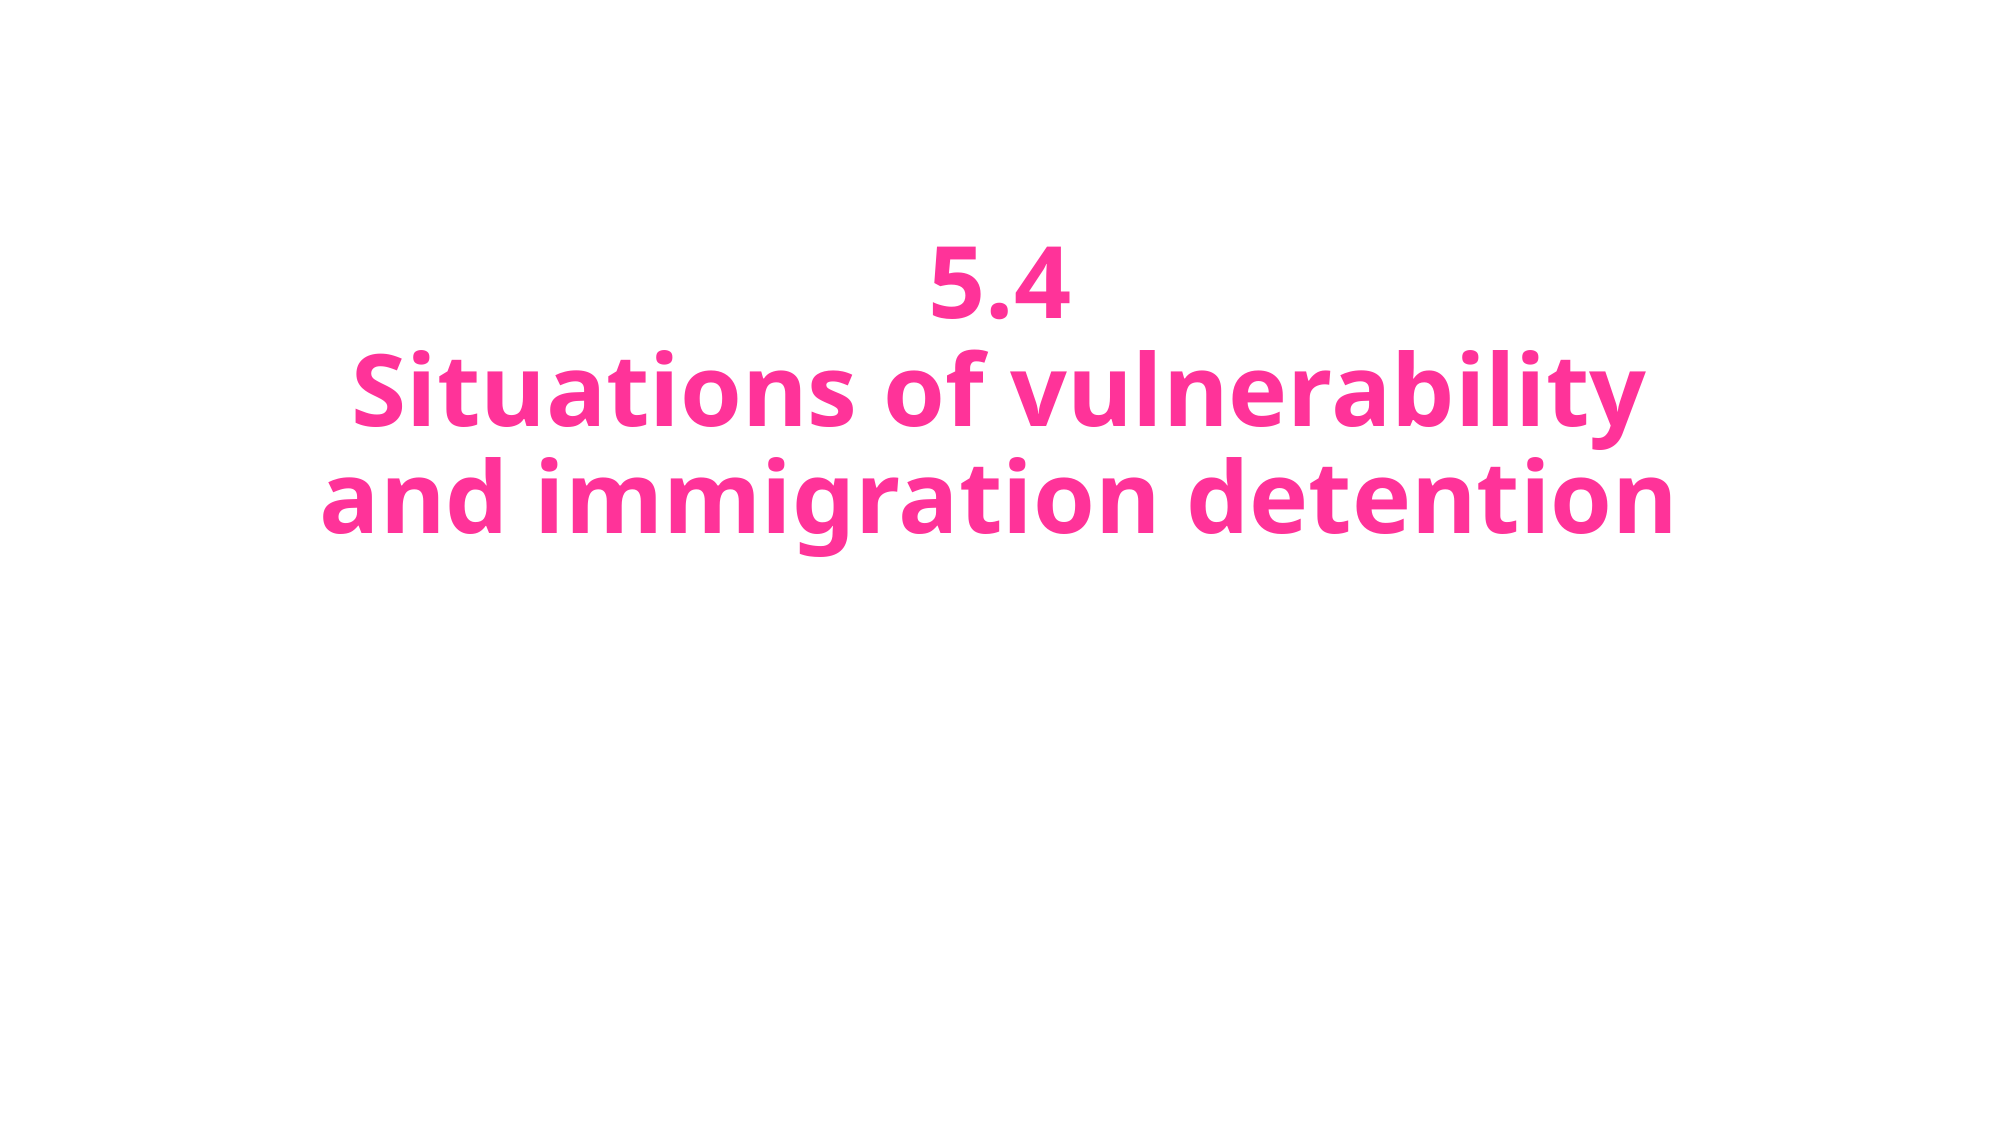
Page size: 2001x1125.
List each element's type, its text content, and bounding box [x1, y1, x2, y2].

title 5.4 Situations of vulnerability and immigration detention [249, 184, 1750, 699]
